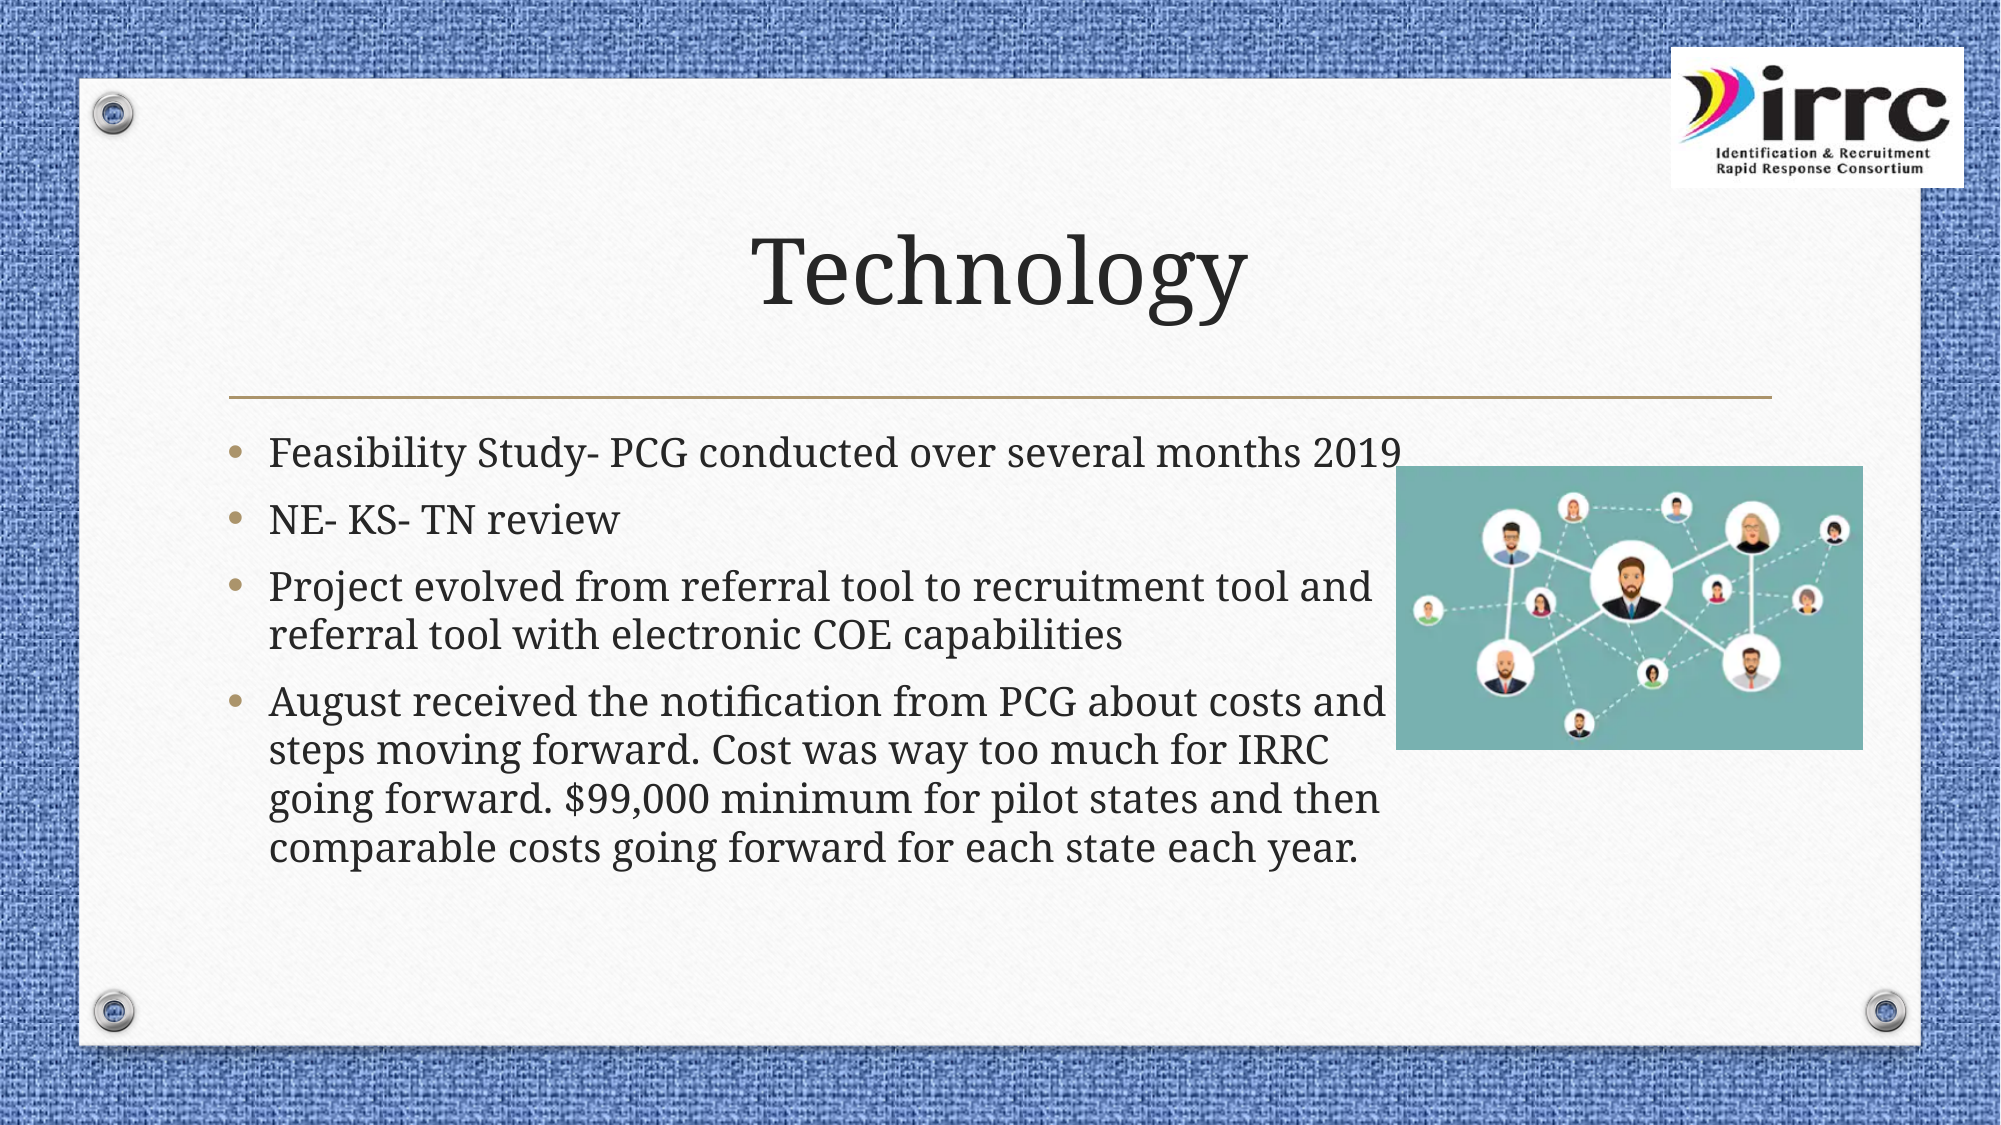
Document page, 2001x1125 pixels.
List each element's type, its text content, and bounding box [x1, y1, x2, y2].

picture [0, 0, 2001, 1125]
title Technology [212, 161, 1788, 375]
list Feasibility Study- PCG conducted over several months 2019 NE- KS- TN review Project evolved from referral tool to recruitment tool and referral tool with electronic COE capabilities August received the notification from PCG about costs and steps moving forward. Cost was way too much for IRRC going forward. $99,000 minimum for pilot states and then comparable costs going forward for each state each year. [212, 419, 1427, 964]
